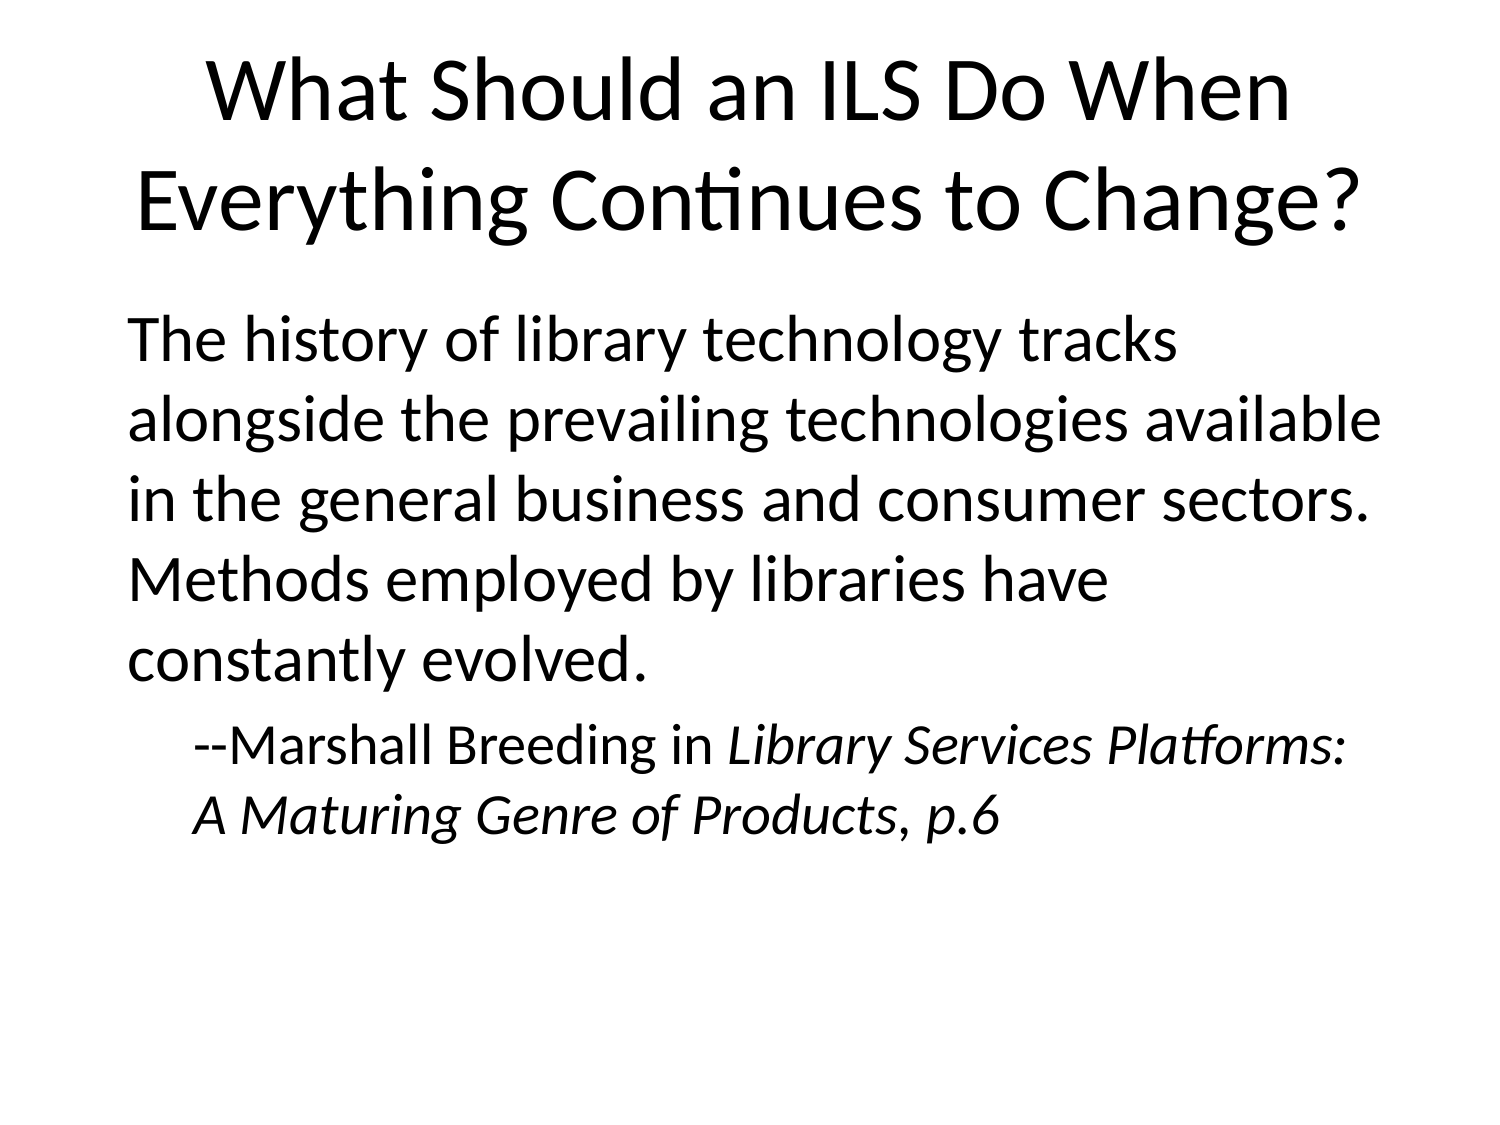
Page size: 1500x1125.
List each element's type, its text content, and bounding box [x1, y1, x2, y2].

title What Should an ILS Do When Everything Continues to Change? [75, 45, 1425, 233]
list The history of library technology tracks alongside the prevailing technologies available in the general business and consumer sectors. Methods employed by libraries have constantly evolved. --Marshall Breeding in Library Services Platforms: A Maturing Genre of Products, p.6 [112, 287, 1400, 1030]
